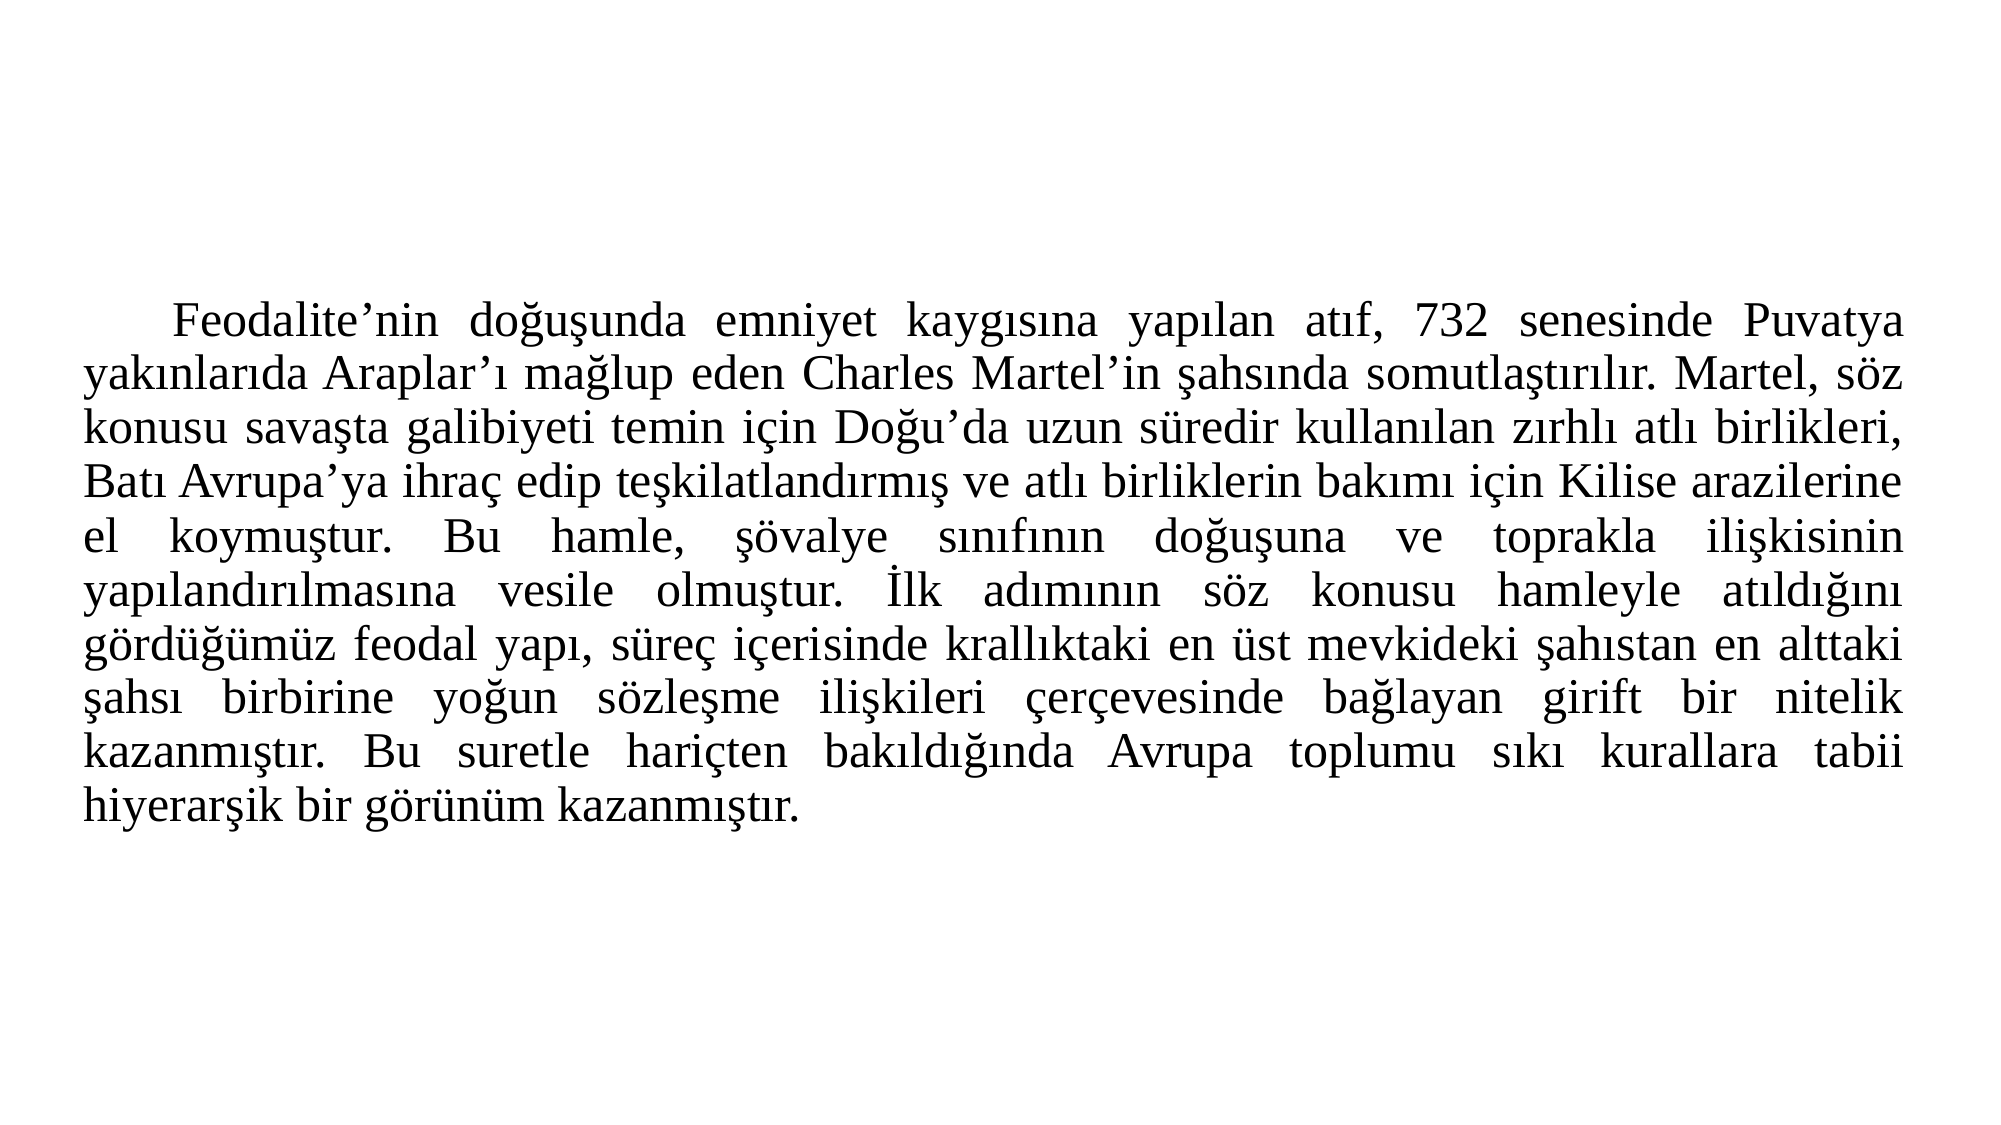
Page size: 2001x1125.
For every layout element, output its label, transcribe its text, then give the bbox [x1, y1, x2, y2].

subtitle Feodalite’nin doğuşunda emniyet kaygısına yapılan atıf, 732 senesinde Puvatya yakınlarıda Araplar’ı mağlup eden Charles Martel’in şahsında somutlaştırılır. Martel, söz konusu savaşta galibiyeti temin için Doğu’da uzun süredir kullanılan zırhlı atlı birlikleri, Batı Avrupa’ya ihraç edip teşkilatlandırmış ve atlı birliklerin bakımı için Kilise arazilerine el koymuştur. Bu hamle, şövalye sınıfının doğuşuna ve toprakla ilişkisinin yapılandırılmasına vesile olmuştur. İlk adımının söz konusu hamleyle atıldığını gördüğümüz feodal yapı, süreç içerisinde krallıktaki en üst mevkideki şahıstan en alttaki şahsı birbirine yoğun sözleşme ilişkileri çerçevesinde bağlayan girift bir nitelik kazanmıştır. Bu suretle hariçten bakıldığında Avrupa toplumu sıkı kurallara tabii hiyerarşik bir görünüm kazanmıştır. [68, 285, 1921, 969]
